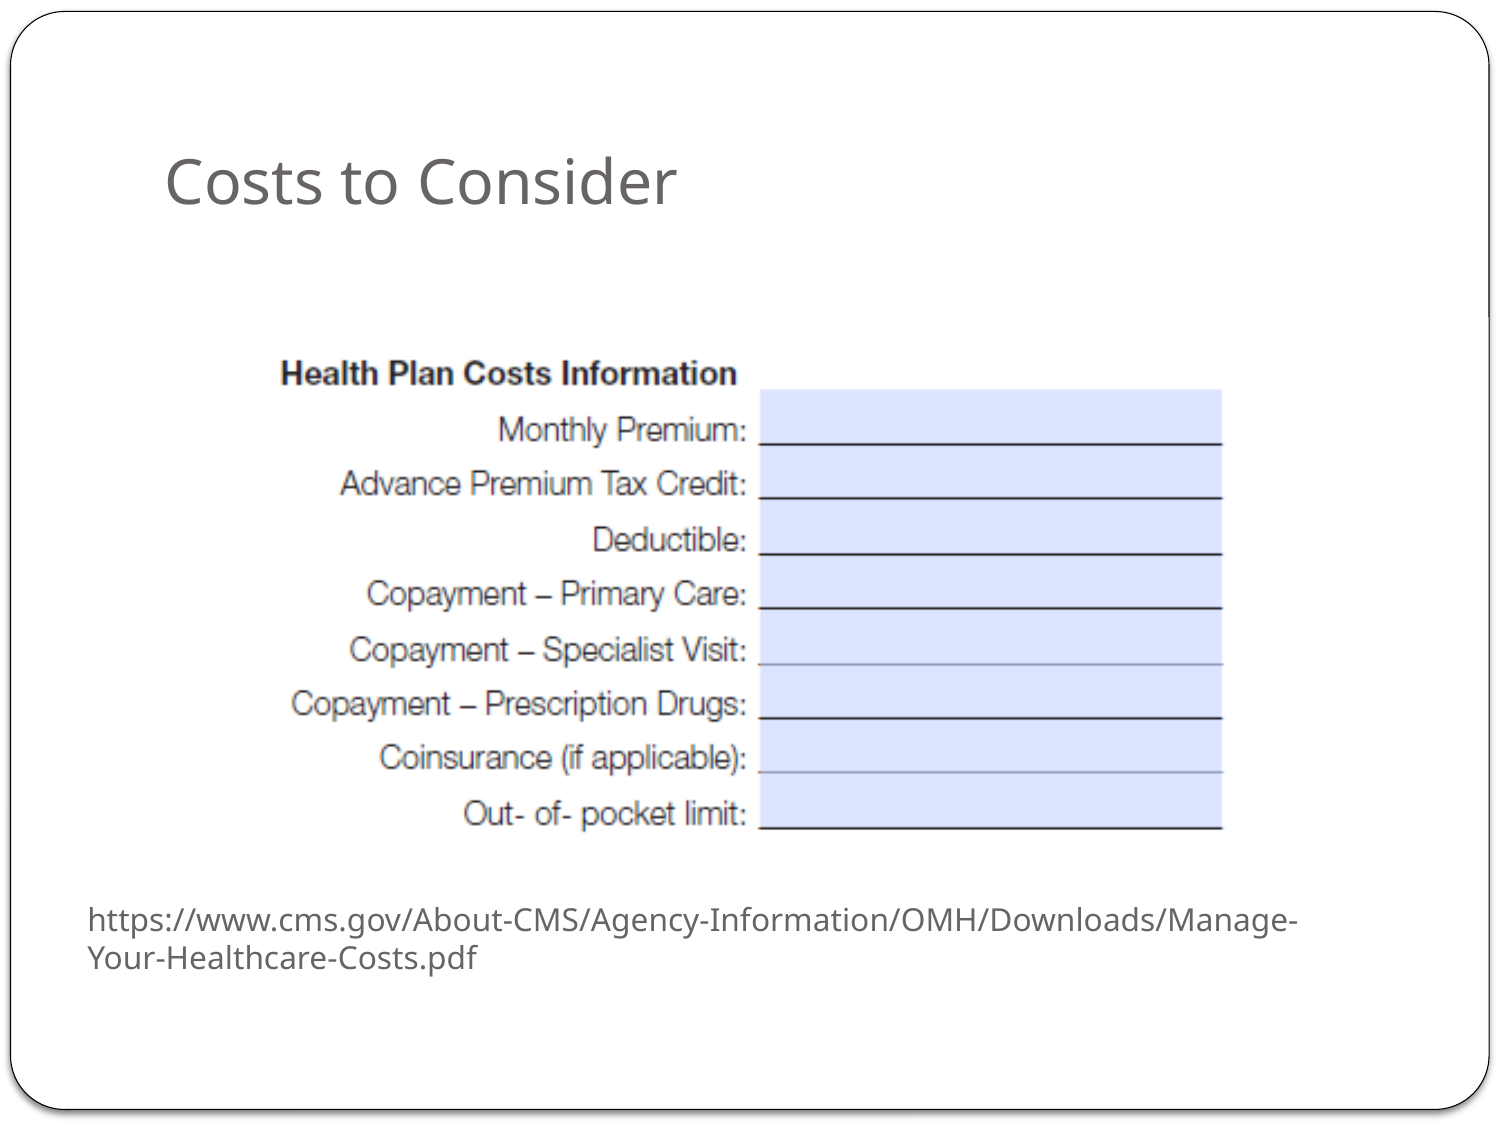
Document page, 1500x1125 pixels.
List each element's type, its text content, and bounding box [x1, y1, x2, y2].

text_box https://www.cms.gov/About-CMS/Agency-Information/OMH/Downloads/Manage-Your-Healthcare-Costs.pdf [72, 892, 1375, 985]
title Costs to Consider [150, 45, 1425, 233]
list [267, 325, 1266, 894]
